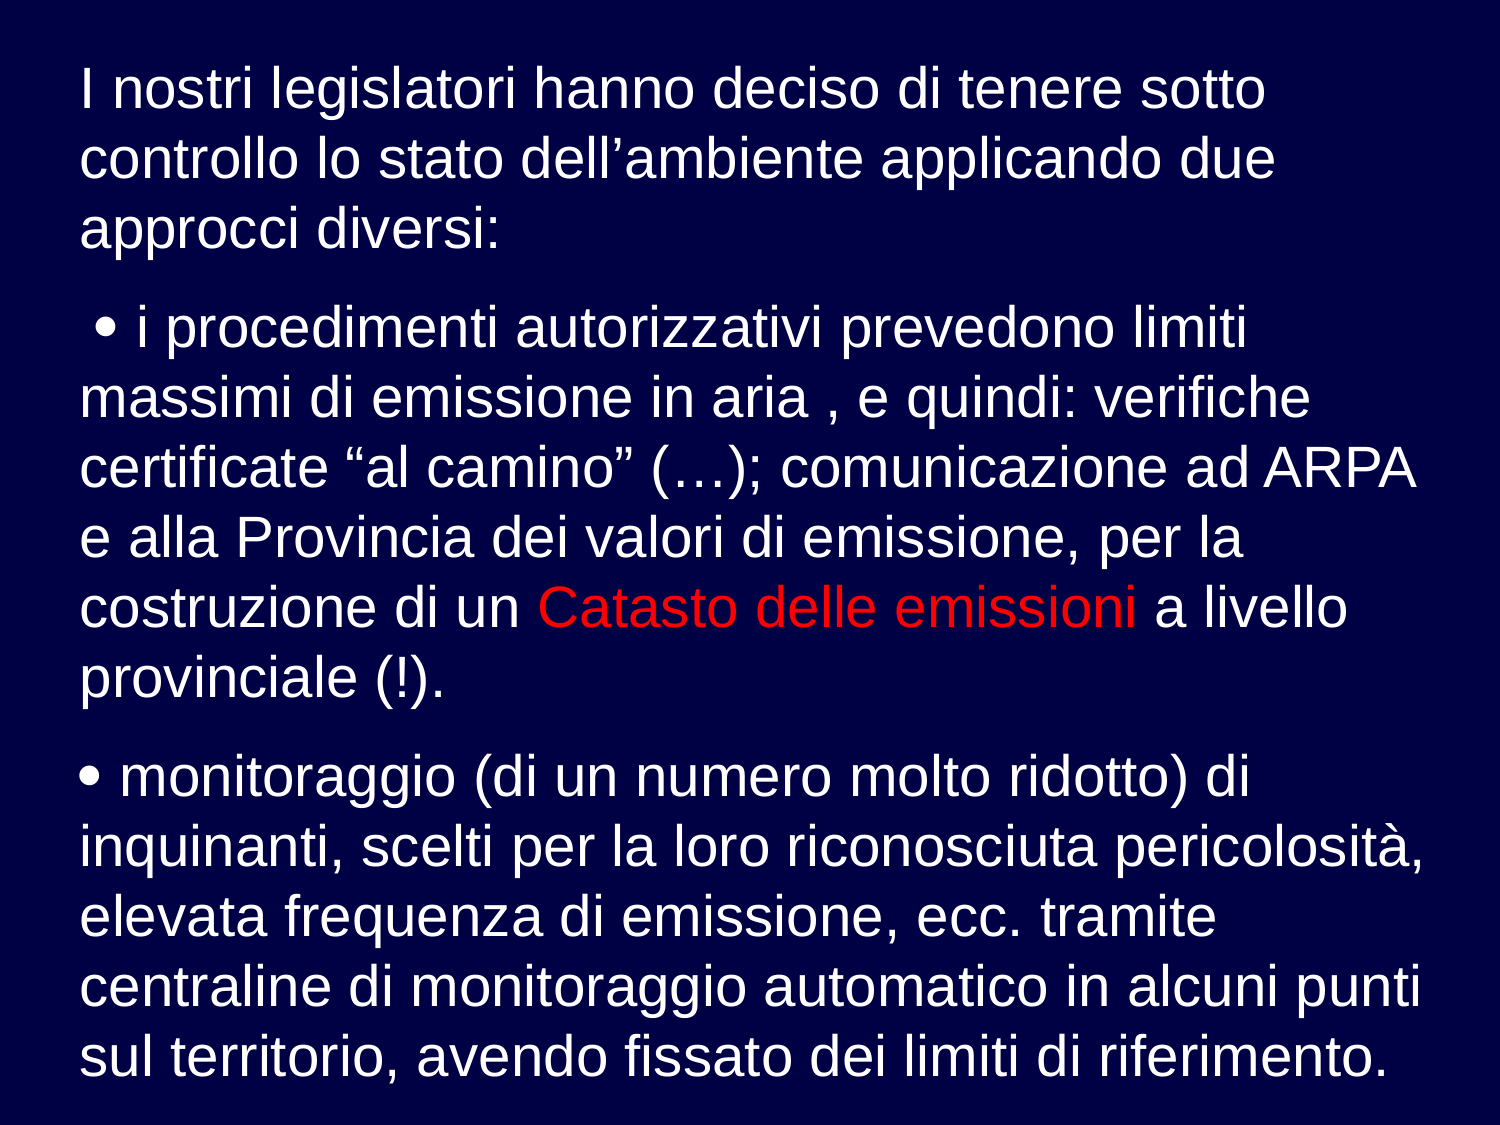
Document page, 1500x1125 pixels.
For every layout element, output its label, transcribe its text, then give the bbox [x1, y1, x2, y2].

text_box I nostri legislatori hanno deciso di tenere sotto controllo lo stato dell’ambiente applicando due approcci diversi:  i procedimenti autorizzativi prevedono limiti massimi di emissione in aria , e quindi: verifiche certificate “al camino” (…); comunicazione ad ARPA e alla Provincia dei valori di emissione, per la costruzione di un Catasto delle emissioni a livello provinciale (!).  monitoraggio (di un numero molto ridotto) di inquinanti, scelti per la loro riconosciuta pericolosità, elevata frequenza di emissione, ecc. tramite centraline di monitoraggio automatico in alcuni punti sul territorio, avendo fissato dei limiti di riferimento. [64, 42, 1459, 1096]
